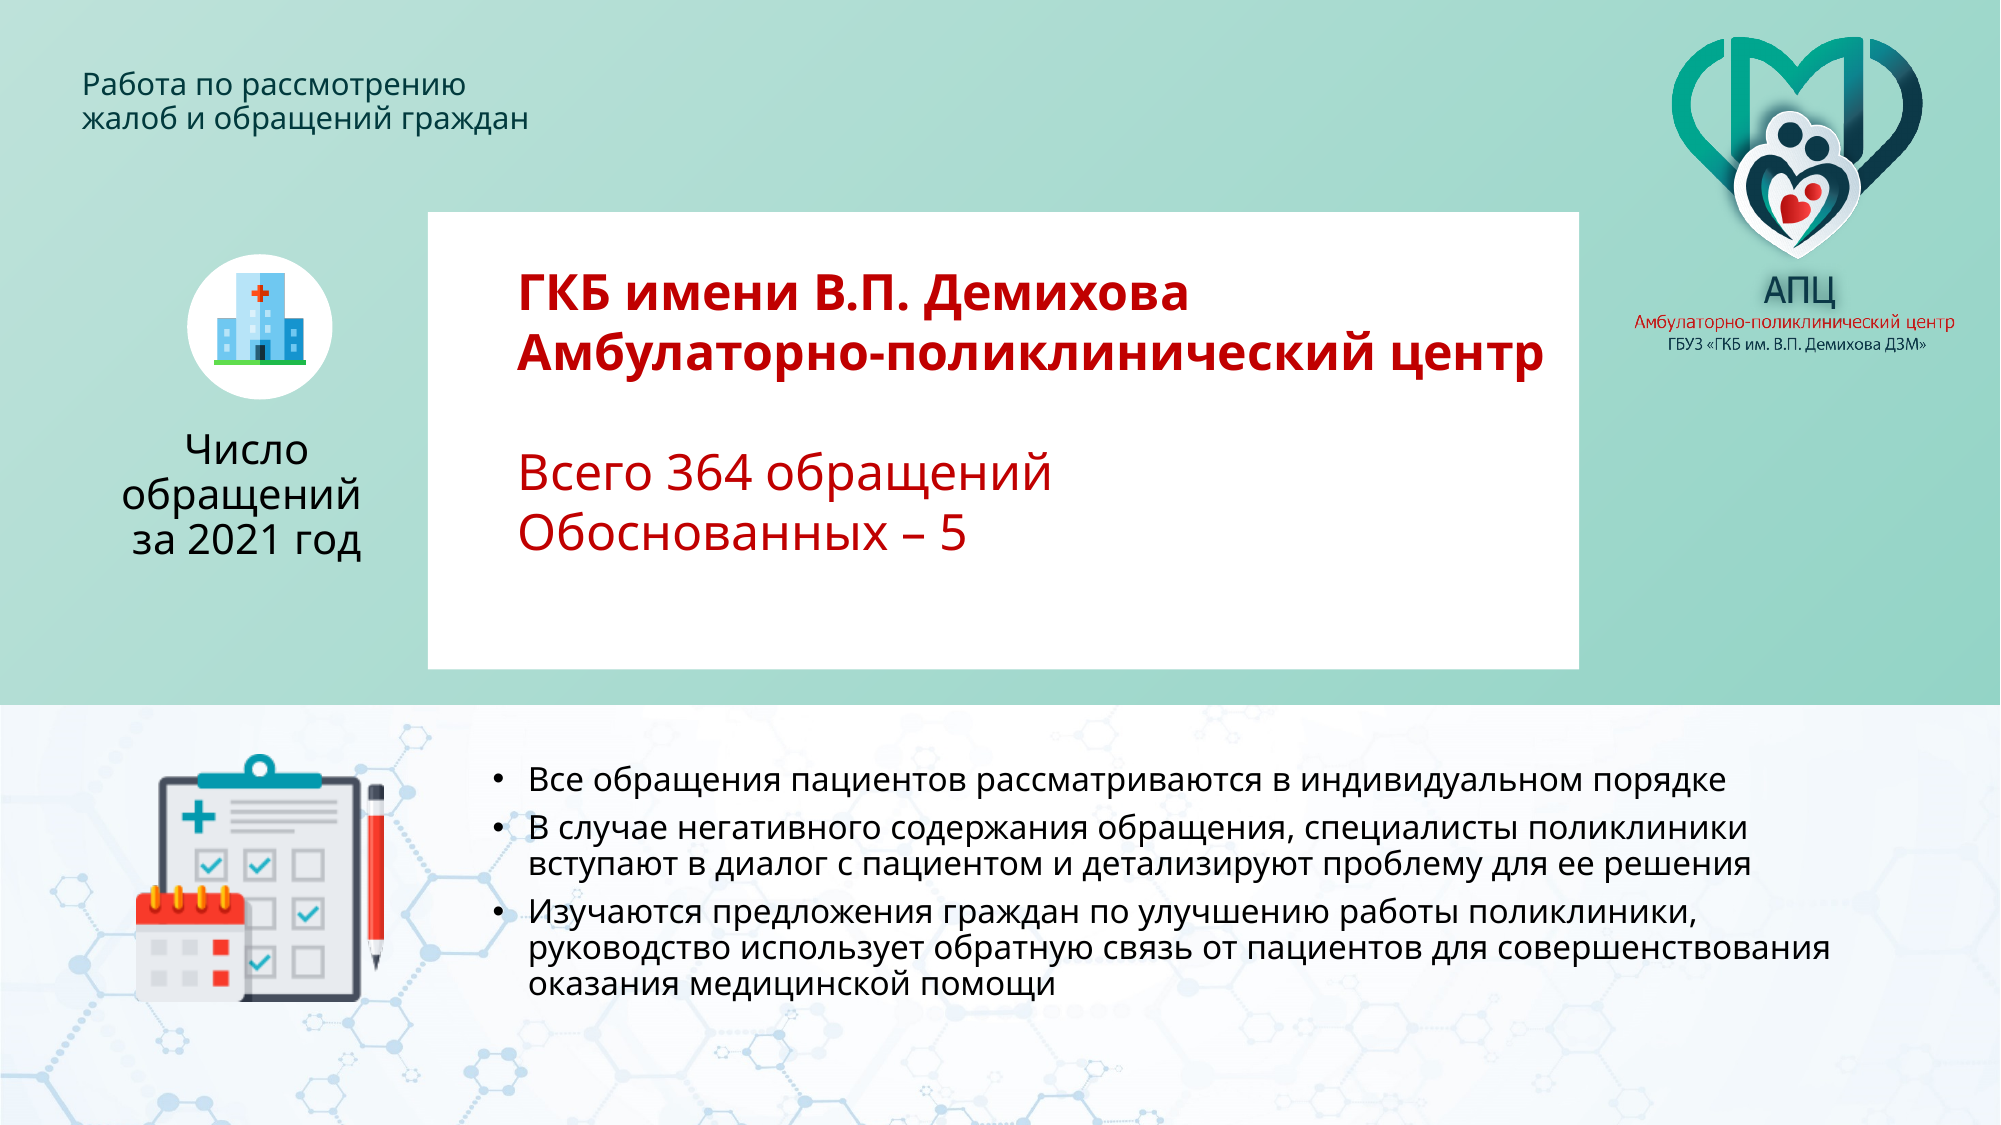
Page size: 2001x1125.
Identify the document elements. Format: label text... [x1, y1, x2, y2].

title Работа по рассмотрению жалоб и обращений граждан [66, 61, 1186, 144]
text_box [0, 0, 1597, 168]
picture [0, 0, 2000, 1125]
